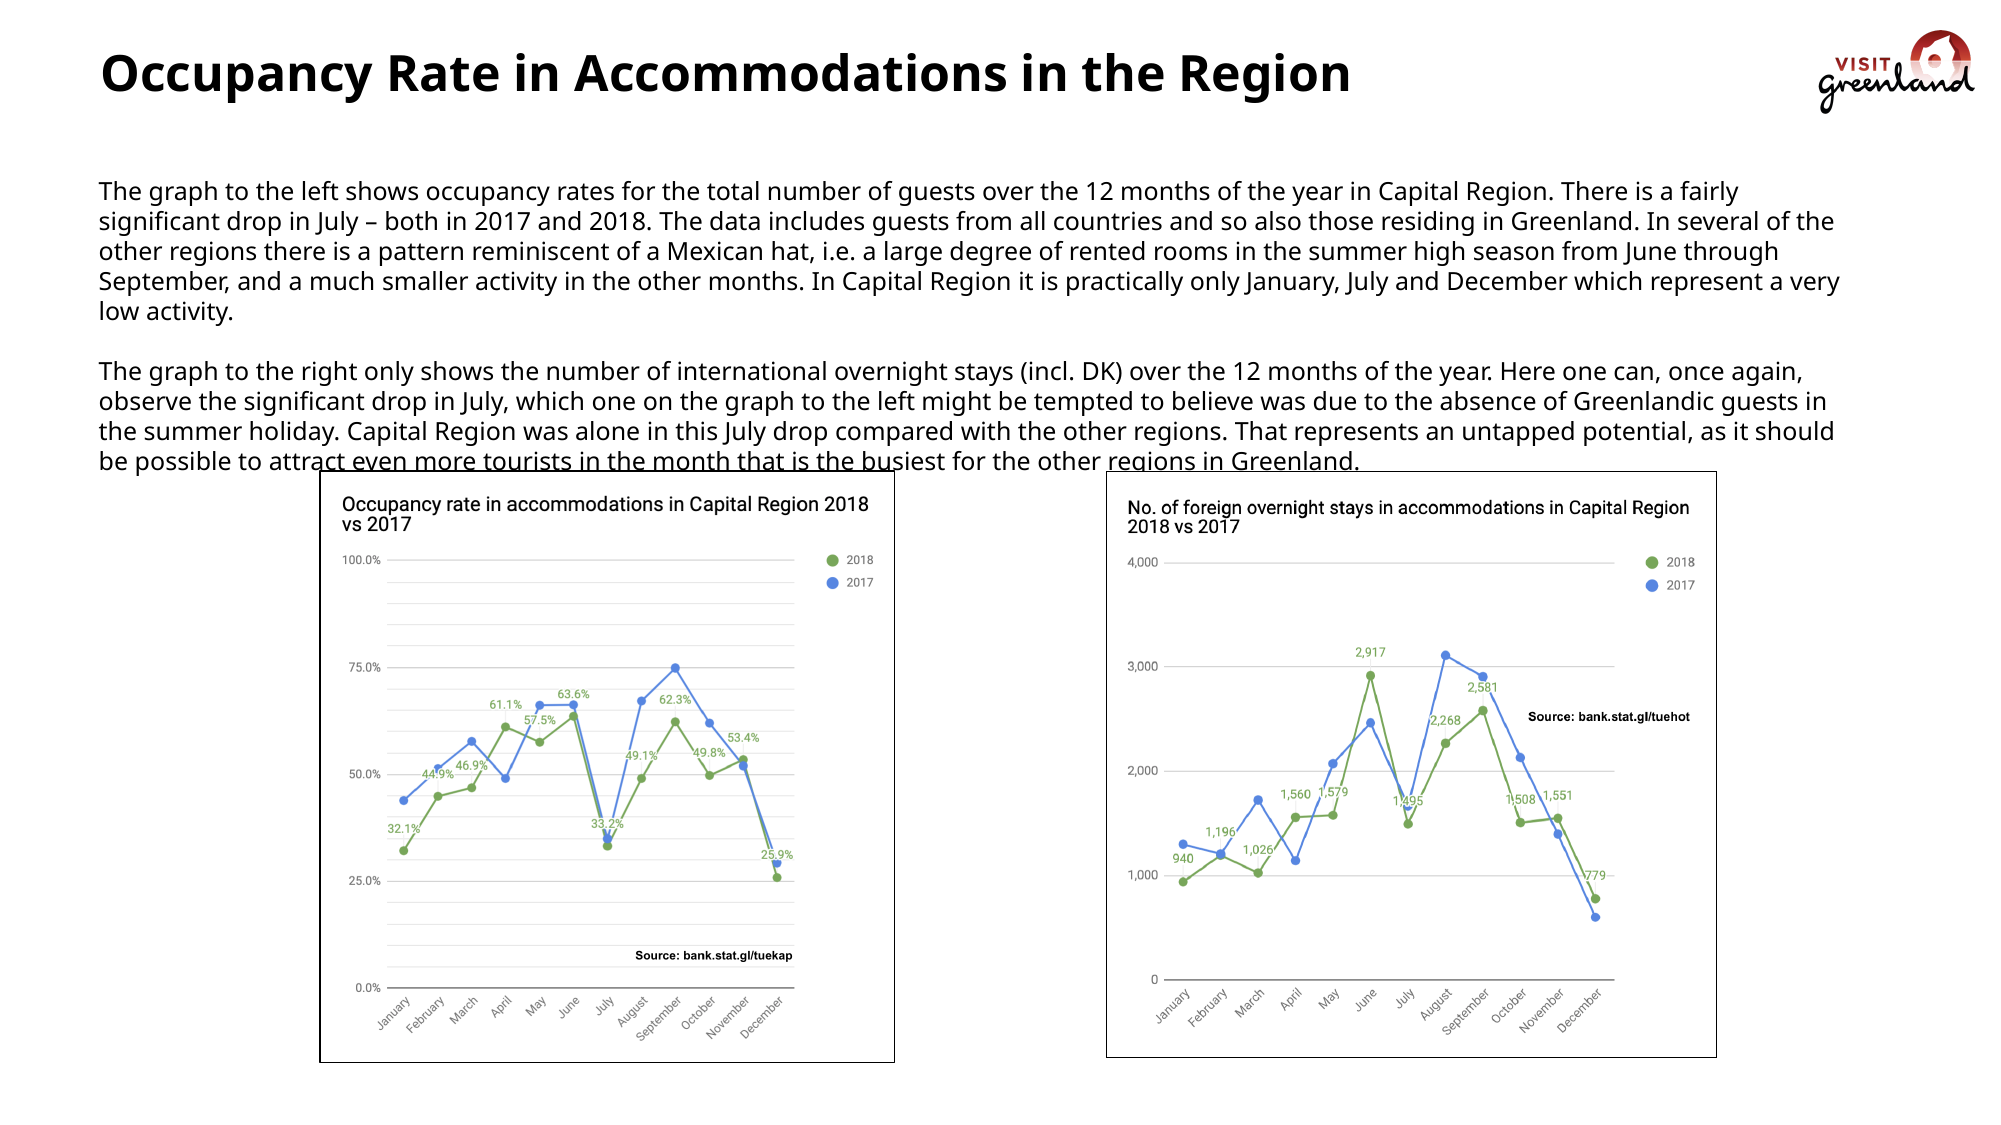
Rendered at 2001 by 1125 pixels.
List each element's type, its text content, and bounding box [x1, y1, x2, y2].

picture [320, 471, 894, 1063]
picture [1797, 16, 1999, 127]
text_box The graph to the left shows occupancy rates for the total number of guests over the 12 months of the year in Capital Region. There is a fairly significant drop in July – both in 2017 and 2018. The data includes guests from all countries and so also those residing in Greenland. In several of the other regions there is a pattern reminiscent of a Mexican hat, i.e. a large degree of rented rooms in the summer high season from June through September, and a much smaller activity in the other months. In Capital Region it is practically only January, July and December which represent a very low activity. The graph to the right only shows the number of international overnight stays (incl. DK) over the 12 months of the year. Here one can, once again, observe the significant drop in July, which one on the graph to the left might be tempted to believe was due to the absence of Greenlandic guests in the summer holiday. Capital Region was alone in this July drop compared with the other regions. That represents an untapped potential, as it should be possible to attract even more tourists in the month that is the busiest for the other regions in Greenland. [83, 168, 1883, 452]
picture [1106, 471, 1717, 1058]
text_box Occupancy Rate in Accommodations in the Region [85, 33, 1553, 110]
